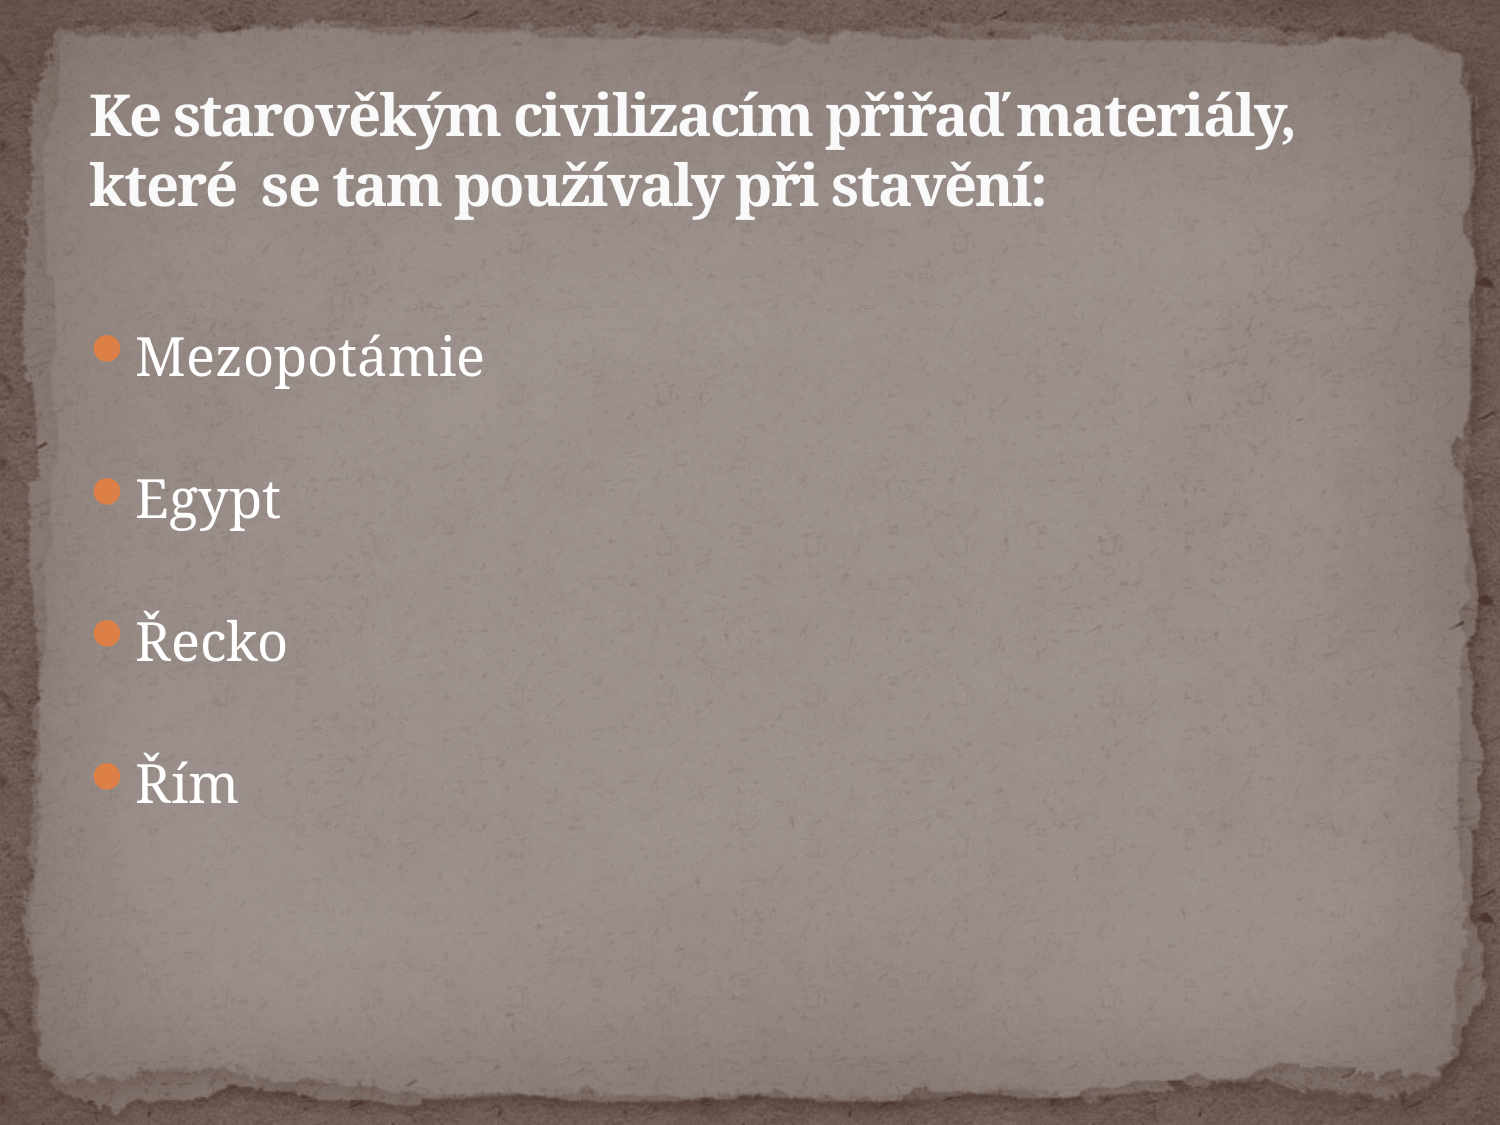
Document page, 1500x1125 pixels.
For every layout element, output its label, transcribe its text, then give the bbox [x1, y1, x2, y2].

list Mezopotámie Egypt Řecko Řím [75, 249, 1425, 1000]
title Ke starověkým civilizacím přiřaď materiály, které se tam používaly při stavění: [74, 24, 1425, 225]
